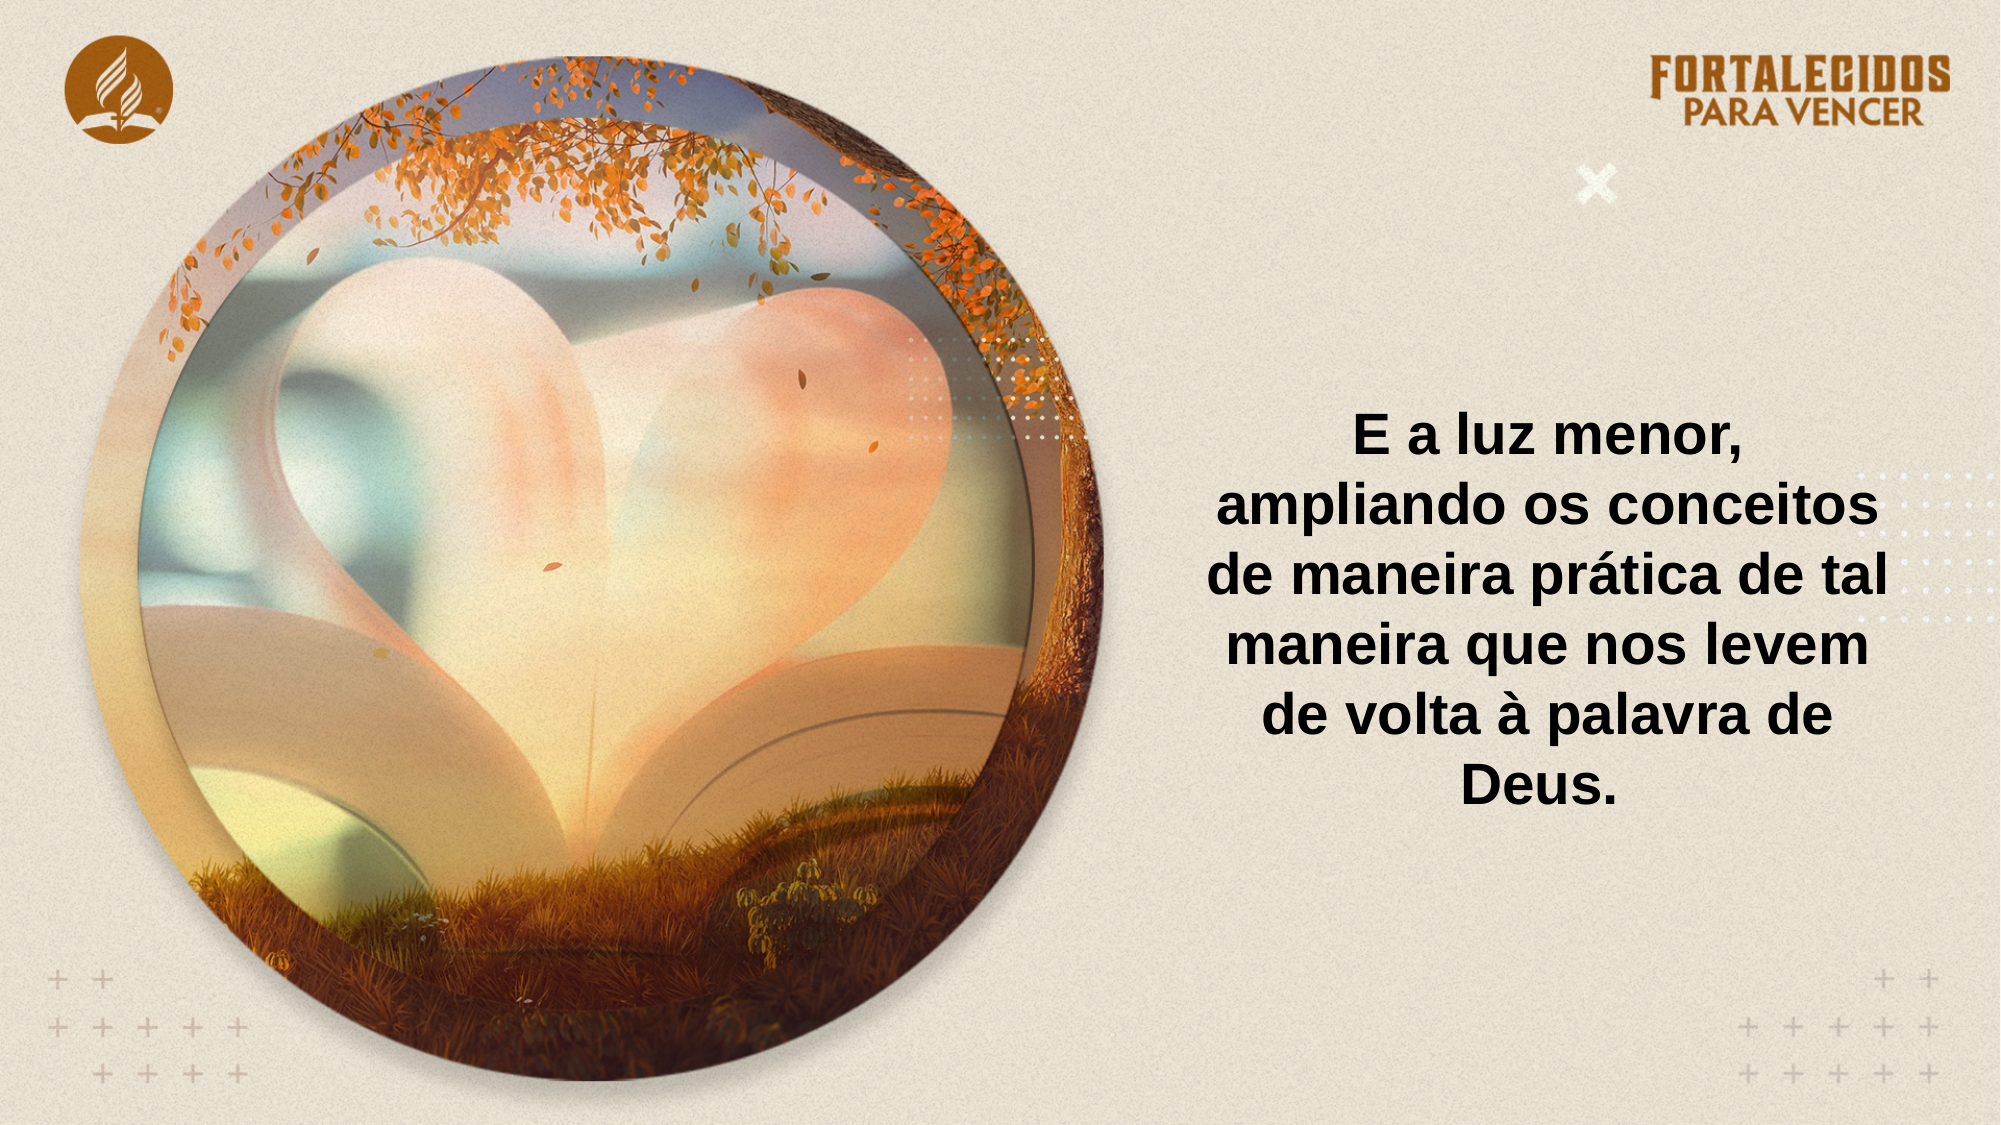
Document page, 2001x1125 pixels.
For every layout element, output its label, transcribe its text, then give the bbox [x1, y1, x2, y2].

picture [0, 0, 2001, 1125]
text_box E a luz menor, ampliando os conceitos de maneira prática de tal maneira que nos levem de volta à palavra de Deus. [1186, 388, 1911, 824]
